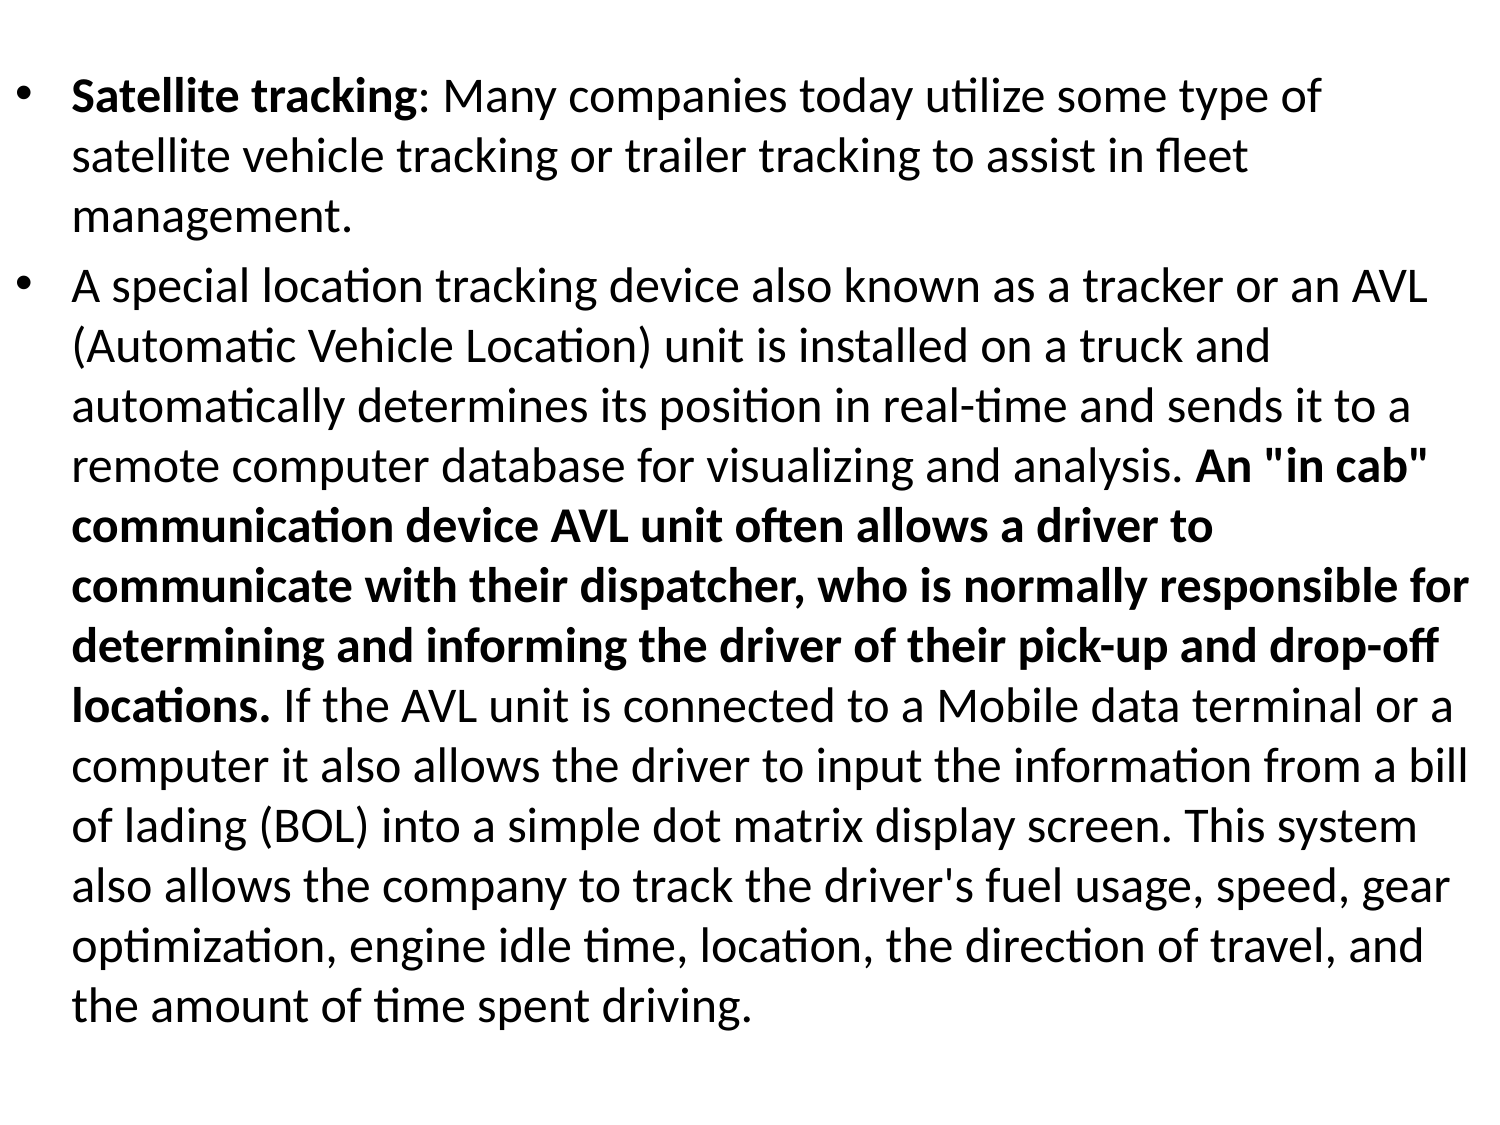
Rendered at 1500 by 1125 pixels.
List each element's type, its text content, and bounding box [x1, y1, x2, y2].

list Satellite tracking: Many companies today utilize some type of satellite vehicle tracking or trailer tracking to assist in fleet management. A special location tracking device also known as a tracker or an AVL (Automatic Vehicle Location) unit is installed on a truck and automatically determines its position in real-time and sends it to a remote computer database for visualizing and analysis. An "in cab" communication device AVL unit often allows a driver to communicate with their dispatcher, who is normally responsible for determining and informing the driver of their pick-up and drop-off locations. If the AVL unit is connected to a Mobile data terminal or a computer it also allows the driver to input the information from a bill of lading (BOL) into a simple dot matrix display screen. This system also allows the company to track the driver's fuel usage, speed, gear optimization, engine idle time, location, the direction of travel, and the amount of time spent driving. [0, 54, 1500, 1071]
